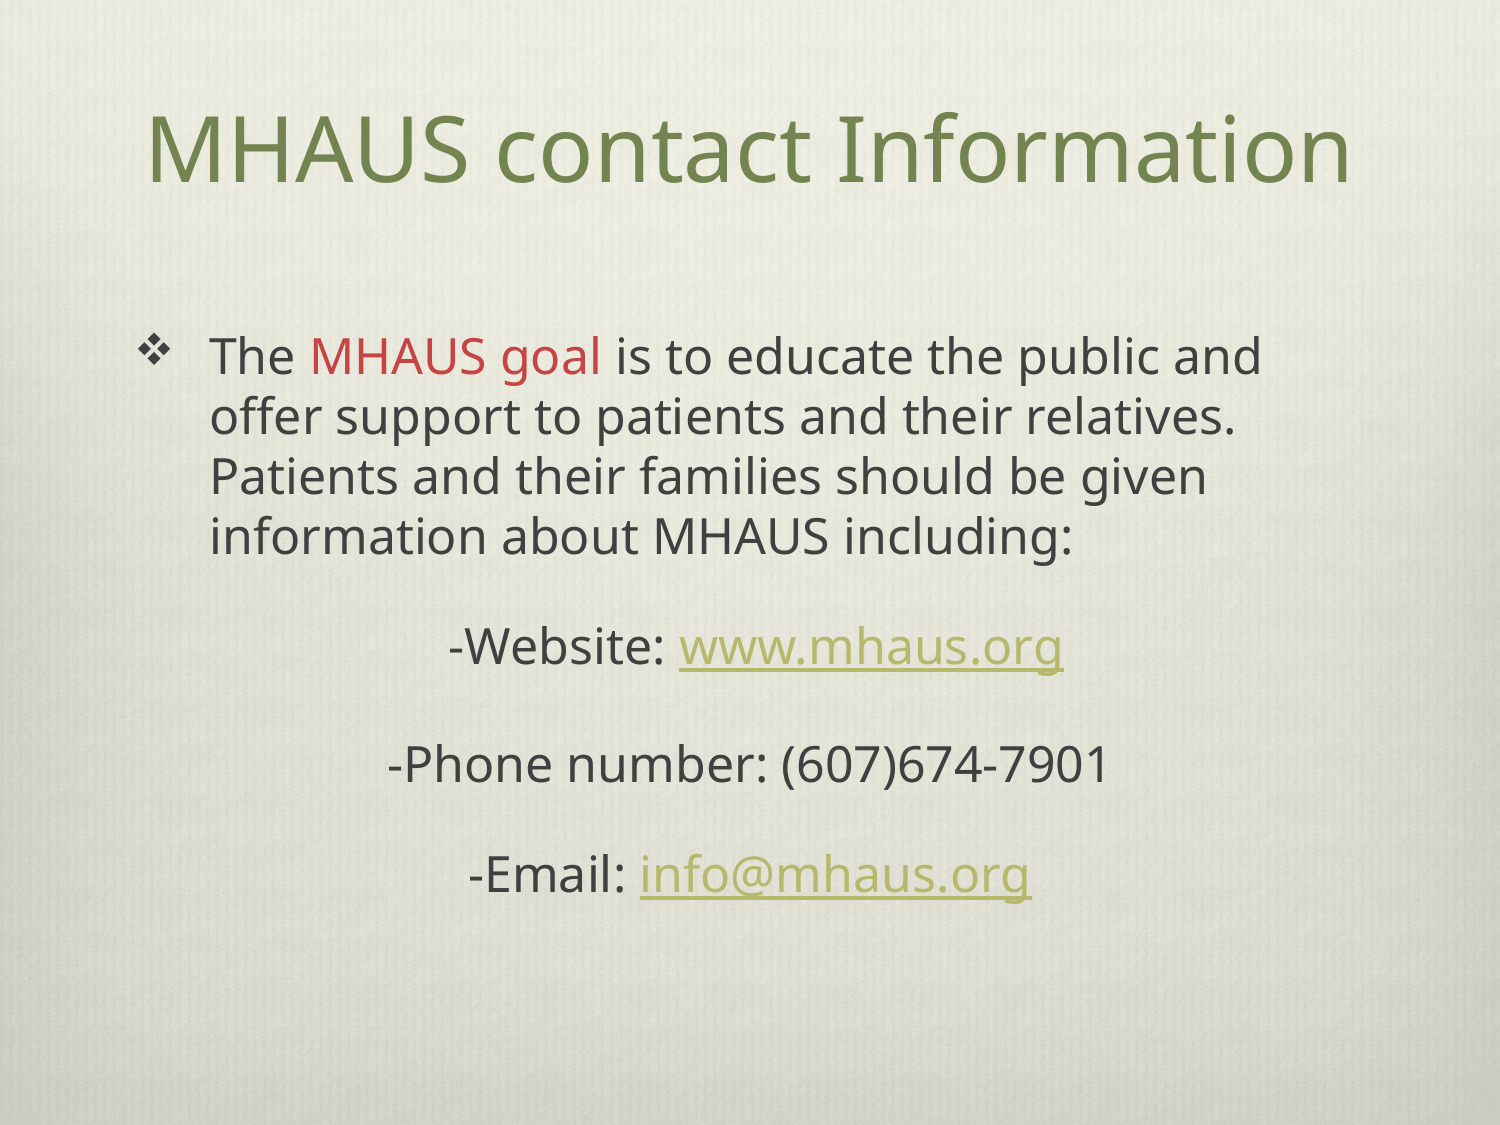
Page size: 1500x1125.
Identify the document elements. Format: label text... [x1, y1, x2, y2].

list The MHAUS goal is to educate the public and offer support to patients and their relatives. Patients and their families should be given information about MHAUS including: -Website: www.mhaus.org -Phone number: (607)674-7901 -Email: info@mhaus.org [119, 316, 1381, 1011]
title MHAUS contact Information [119, 51, 1381, 240]
